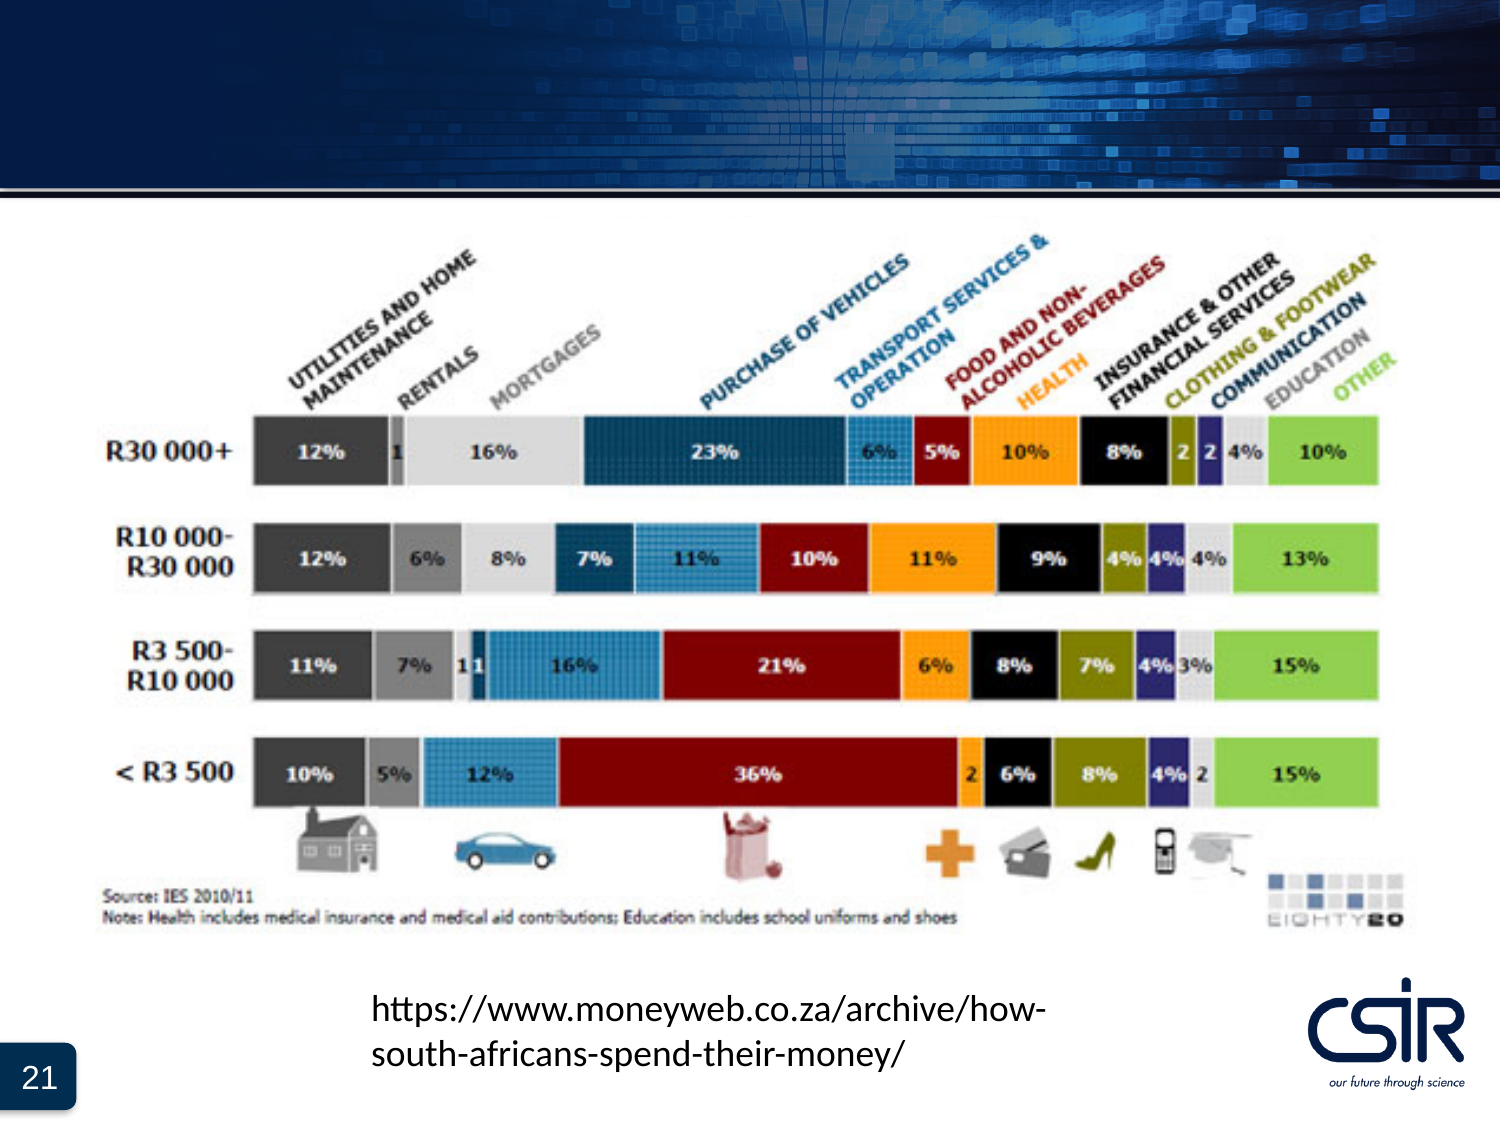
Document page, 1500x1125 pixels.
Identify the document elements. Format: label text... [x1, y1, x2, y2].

text_box https://www.moneyweb.co.za/archive/how-south-africans-spend-their-money/ [356, 980, 1107, 1082]
picture [0, 0, 1500, 1125]
